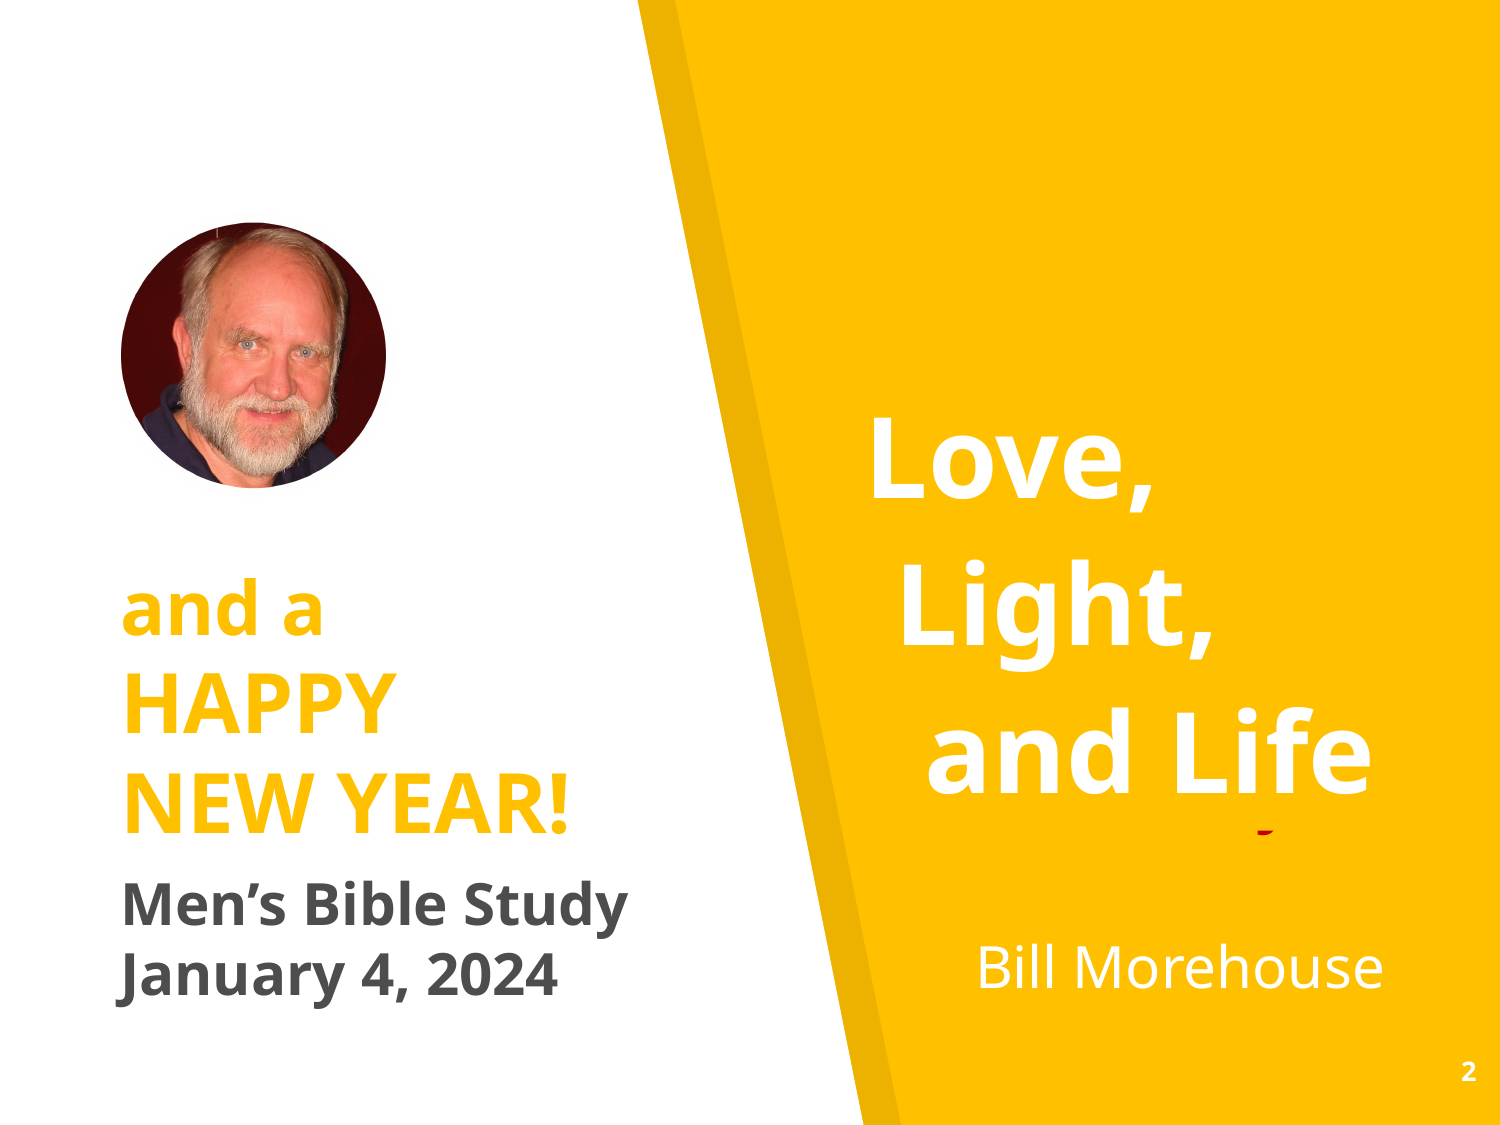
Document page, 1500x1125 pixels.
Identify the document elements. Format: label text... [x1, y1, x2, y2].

text_box MERRY ORTHODOX CHRISTMAS! Men’s Bible Study January 4, 2024 [737, 554, 799, 1023]
text_box and a HAPPY NEW YEAR! Men’s Bible Study January 4, 2024 [104, 554, 737, 1023]
slide_number 2 [1401, 1038, 1492, 1125]
text_box Love, Light, and Life [849, 112, 1500, 831]
picture [111, 212, 396, 498]
text_box A Memorial Acclamation The Lamb of God Christ was born; Christ has died; Christ is risen! Christ will come again. The Lion of Judah Bill Morehouse [805, 348, 1493, 1016]
